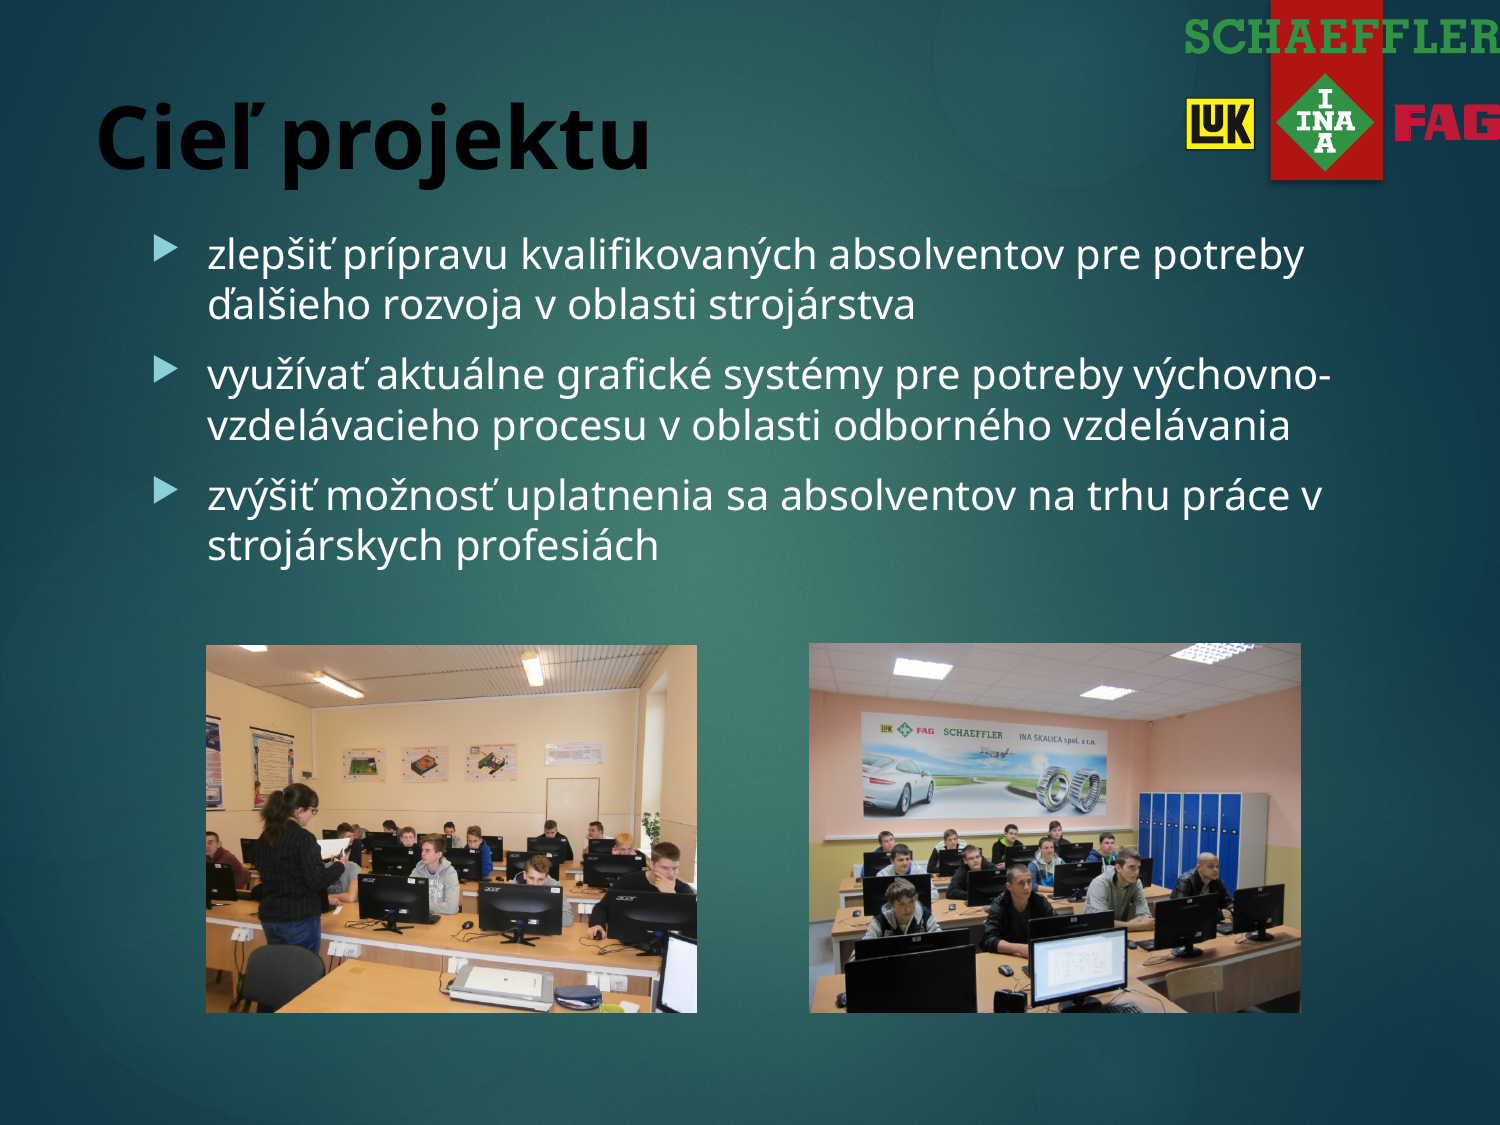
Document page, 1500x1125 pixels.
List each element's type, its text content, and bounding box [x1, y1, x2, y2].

picture [808, 643, 1301, 1013]
title Cieľ projektu [79, 74, 786, 209]
picture [1185, 18, 1500, 172]
list zlepšiť prípravu kvalifikovaných absolventov pre potreby ďalšieho rozvoja v oblasti strojárstva využívať aktuálne grafické systémy pre potreby výchovno-vzdelávacieho procesu v oblasti odborného vzdelávania zvýšiť možnosť uplatnenia sa absolventov na trhu práce v strojárskych profesiách [135, 219, 1365, 671]
picture [206, 645, 697, 1013]
